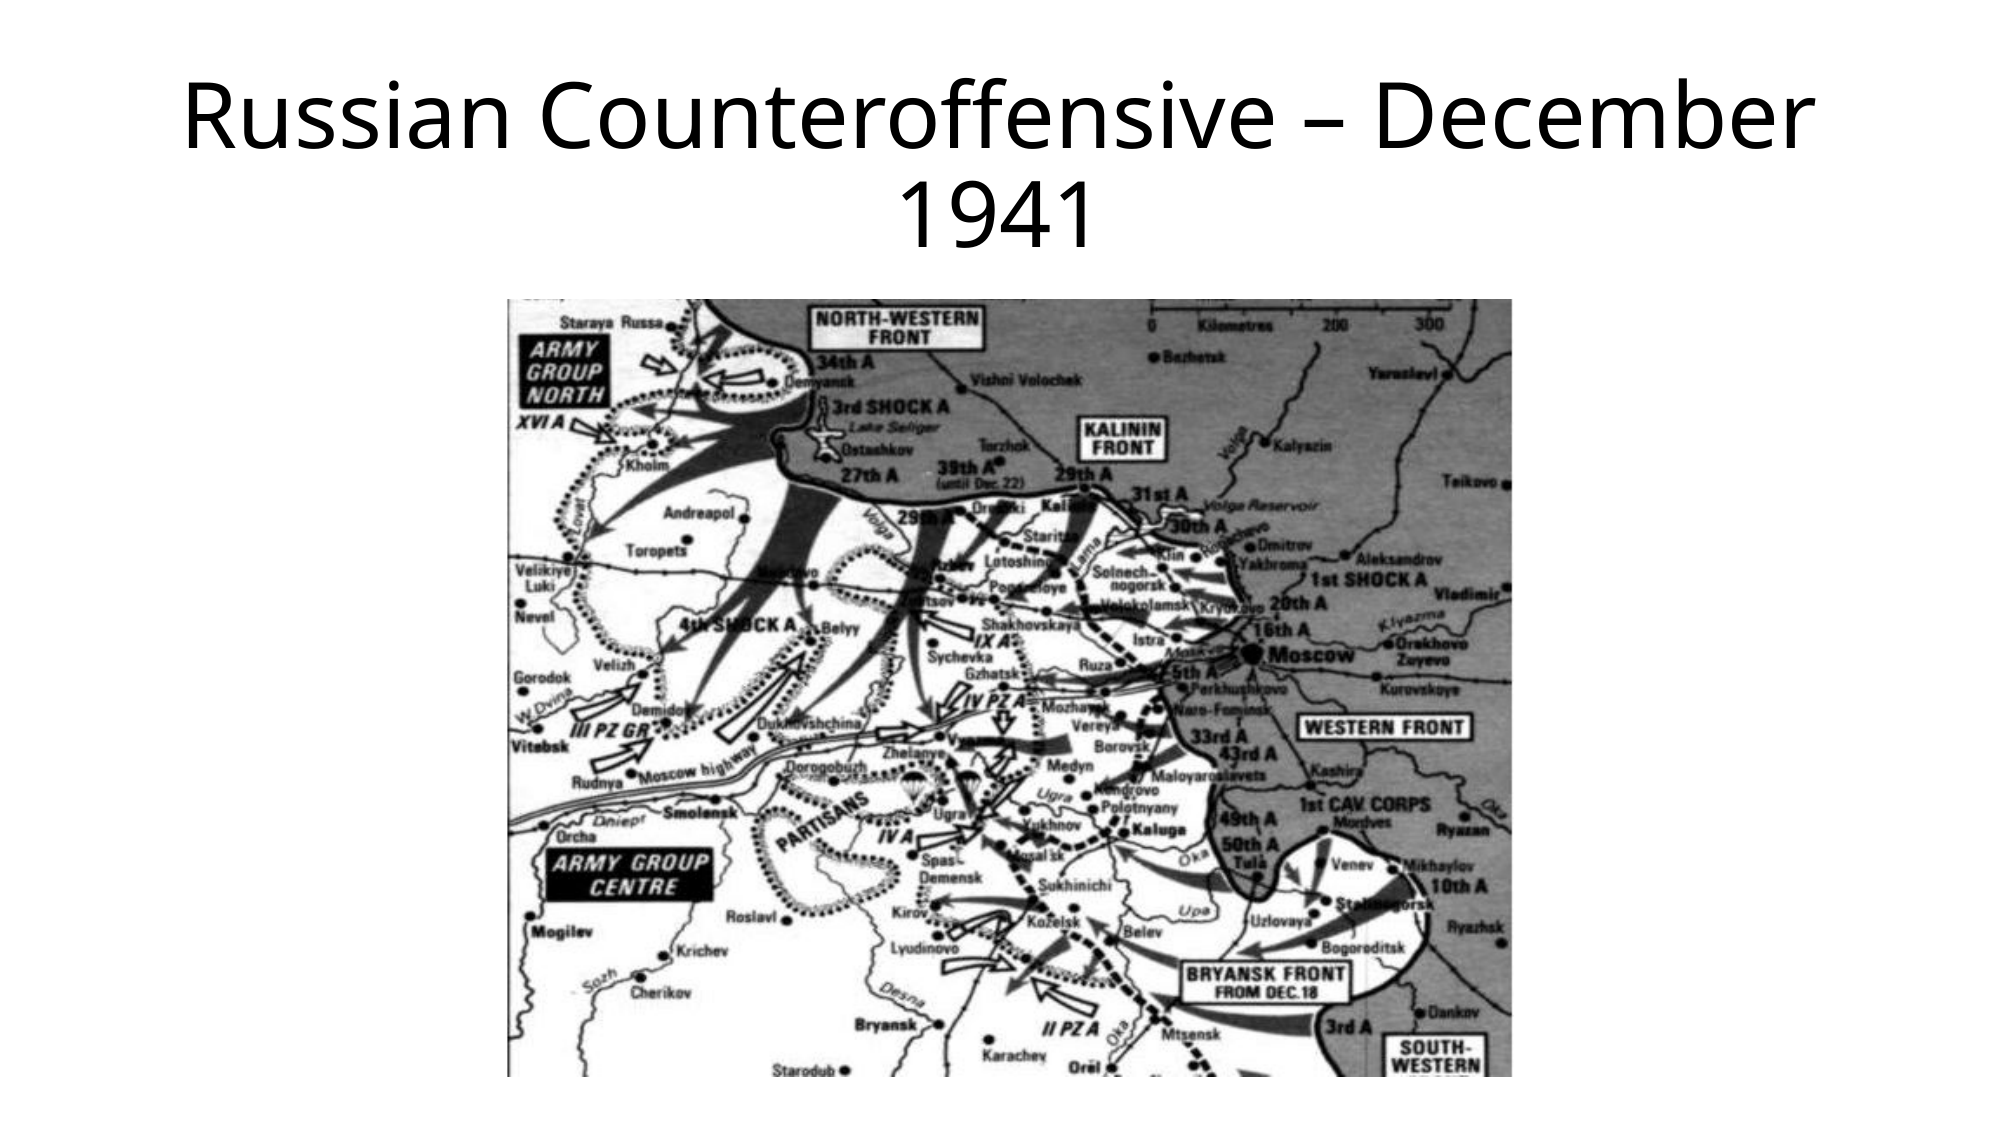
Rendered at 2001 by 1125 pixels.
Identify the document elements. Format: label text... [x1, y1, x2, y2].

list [506, 299, 1514, 1077]
title Russian Counteroffensive – December 1941 [137, 59, 1863, 278]
